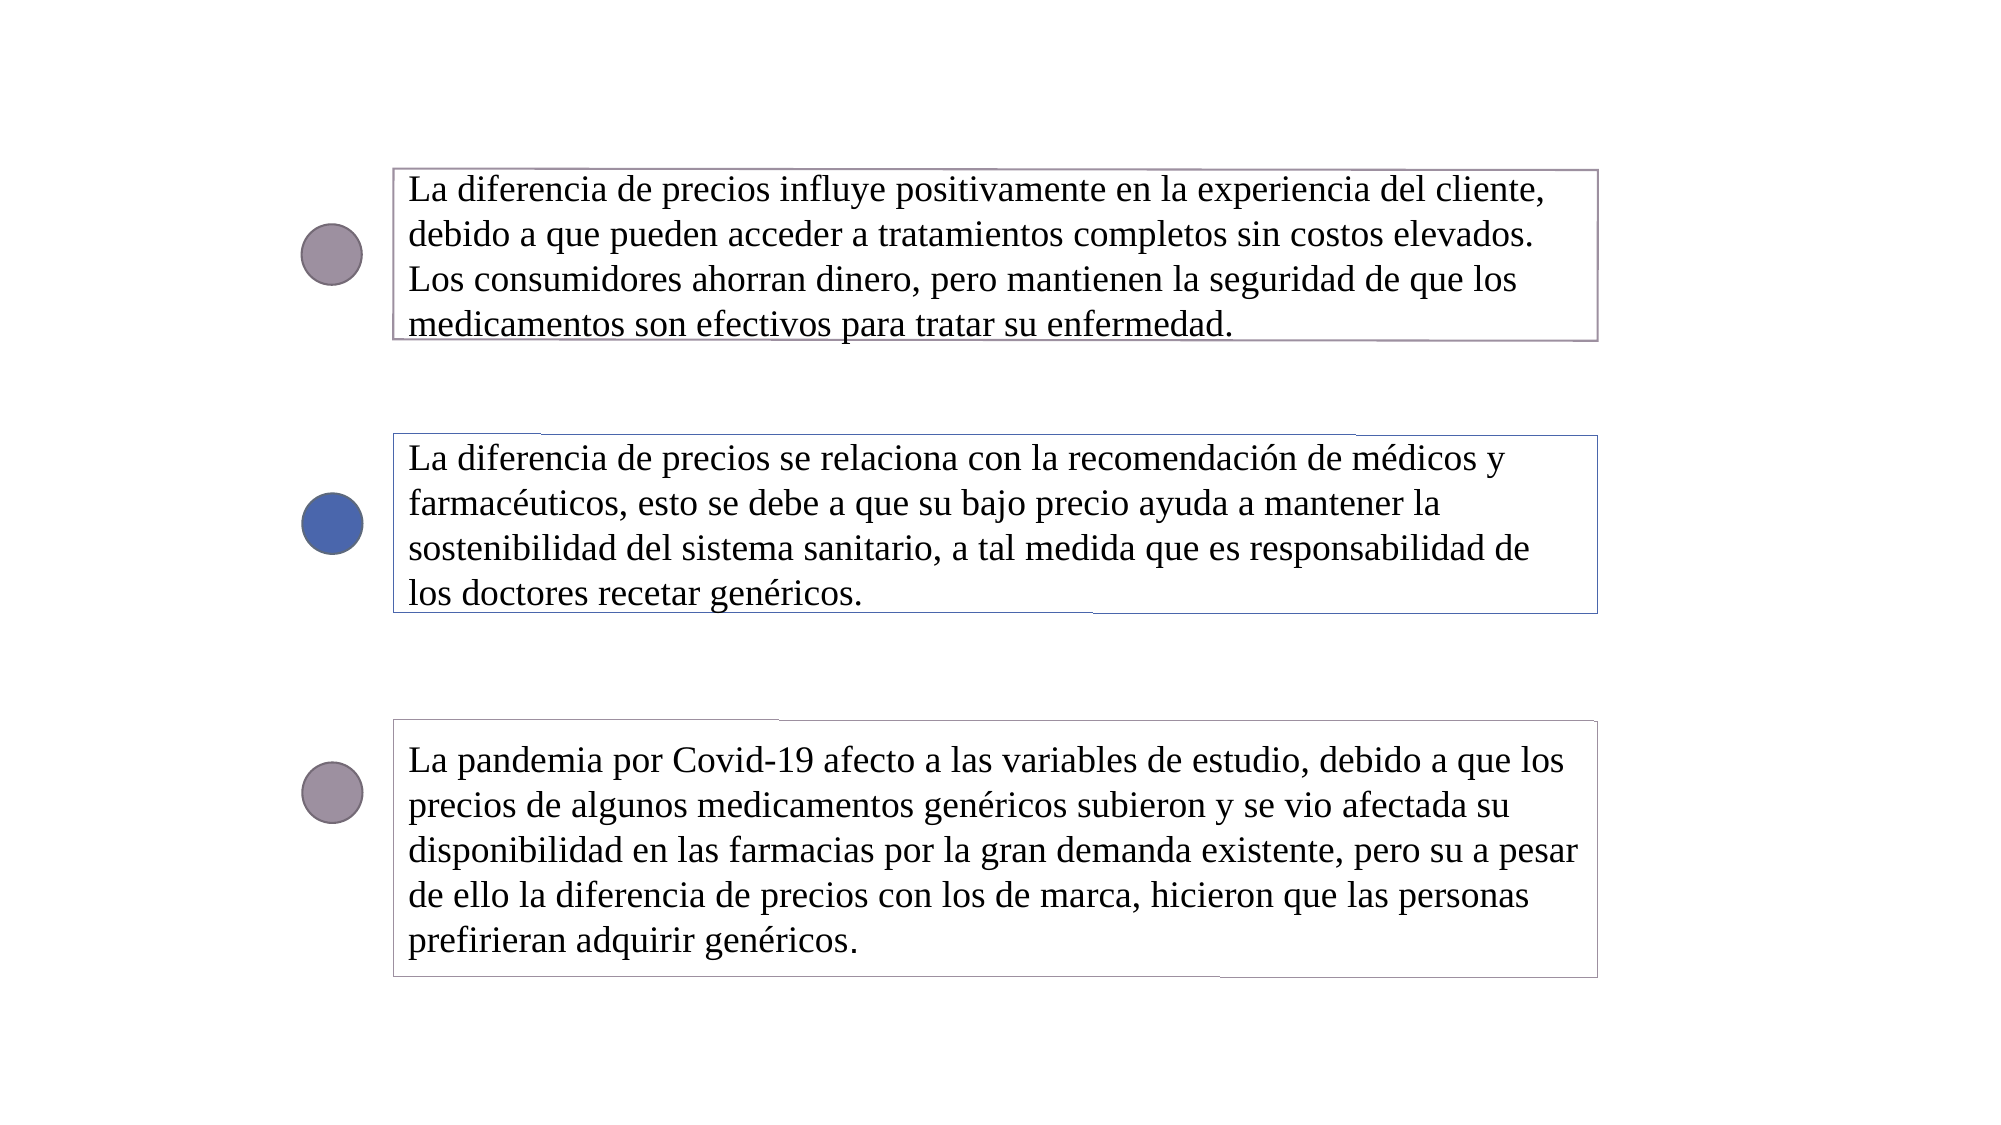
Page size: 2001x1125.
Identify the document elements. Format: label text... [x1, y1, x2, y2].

text_box [301, 761, 364, 824]
text_box La pandemia por Covid-19 afecto a las variables de estudio, debido a que los precios de algunos medicamentos genéricos subieron y se vio afectada su disponibilidad en las farmacias por la gran demanda existente, pero su a pesar de ello la diferencia de precios con los de marca, hicieron que las personas prefirieran adquirir genéricos. [393, 719, 1598, 978]
text_box La diferencia de precios influye positivamente en la experiencia del cliente, debido a que pueden acceder a tratamientos completos sin costos elevados. Los consumidores ahorran dinero, pero mantienen la seguridad de que los medicamentos son efectivos para tratar su enfermedad. [392, 167, 1599, 342]
text_box La diferencia de precios se relaciona con la recomendación de médicos y farmacéuticos, esto se debe a que su bajo precio ayuda a mantener la sostenibilidad del sistema sanitario, a tal medida que es responsabilidad de los doctores recetar genéricos. [393, 433, 1598, 614]
text_box [301, 492, 364, 555]
text_box [300, 223, 363, 286]
